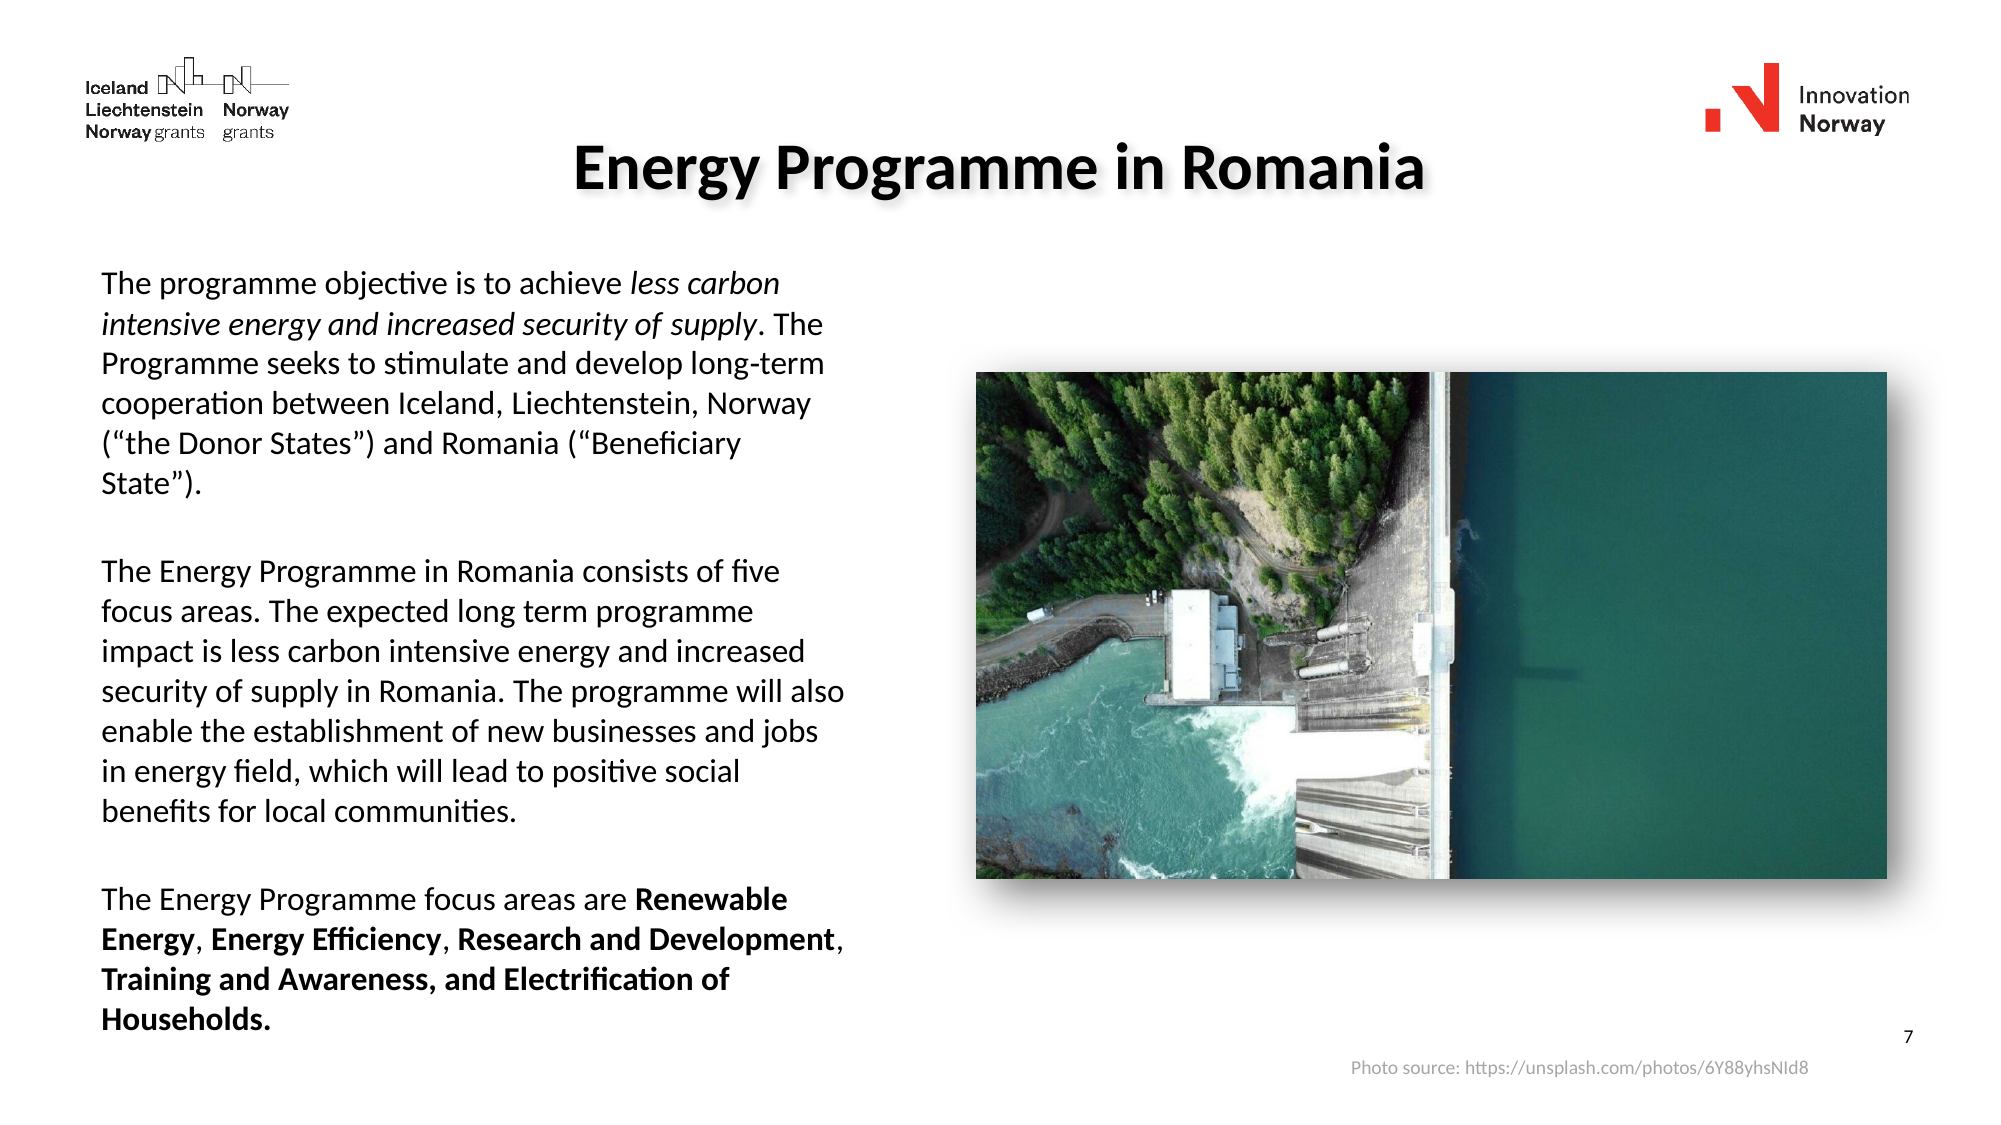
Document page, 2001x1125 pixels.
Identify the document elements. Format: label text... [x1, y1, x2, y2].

title Energy Programme in Romania [86, 122, 1914, 204]
slide_number 7 [1834, 1023, 1914, 1048]
text_box Photo source: https://unsplash.com/photos/6Y88yhsNId8 [1336, 1047, 1851, 1086]
picture [976, 372, 1887, 879]
picture [1705, 63, 1909, 122]
list The programme objective is to achieve less carbon intensive energy and increased security of supply. The Programme seeks to stimulate and develop long‐term cooperation between Iceland, Liechtenstein, Norway (“the Donor States”) and Romania (“Beneficiary State”). The Energy Programme in Romania consists of five focus areas. The expected long term programme impact is less carbon intensive energy and increased security of supply in Romania. The programme will also enable the establishment of new businesses and jobs in energy field, which will lead to positive social benefits for local communities. The Energy Programme focus areas are Renewable Energy, Energy Efficiency, Research and Development, Training and Awareness, and Electrification of Households. [86, 254, 862, 1125]
picture [85, 57, 289, 142]
